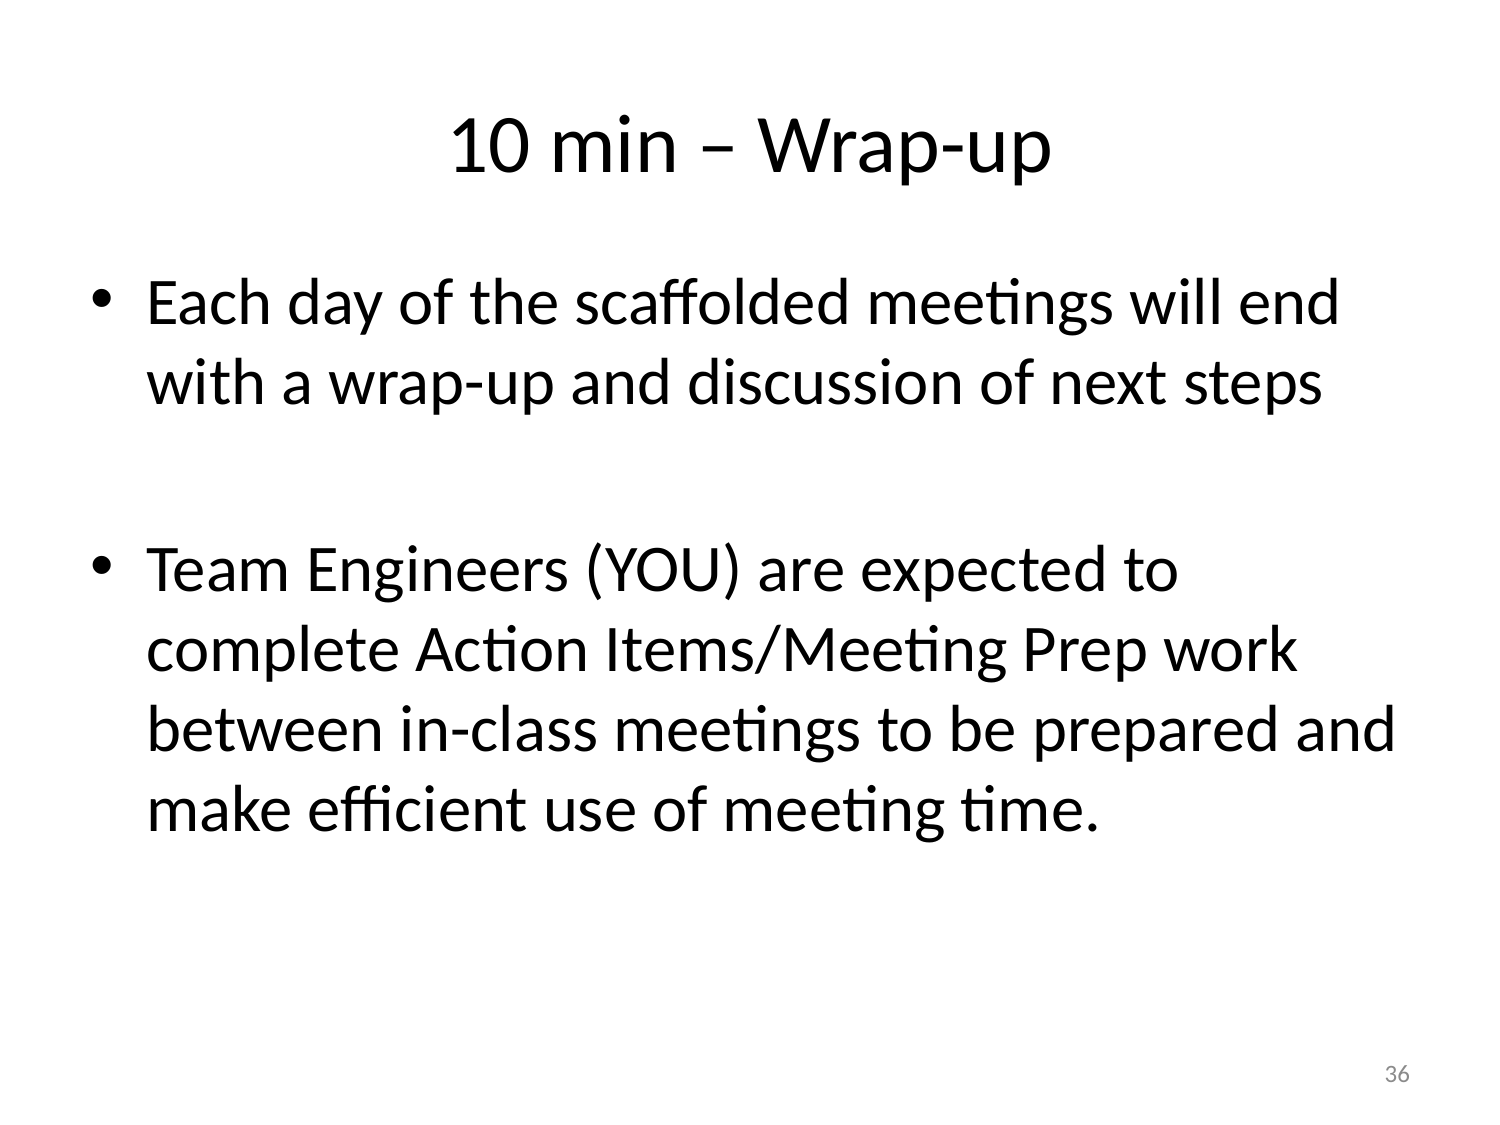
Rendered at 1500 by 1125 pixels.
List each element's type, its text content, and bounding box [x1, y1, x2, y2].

title 10 min – Wrap-up [75, 45, 1425, 233]
list Each day of the scaffolded meetings will end with a wrap-up and discussion of next steps Team Engineers (YOU) are expected to complete Action Items/Meeting Prep work between in-class meetings to be prepared and make efficient use of meeting time. [75, 249, 1425, 993]
slide_number 36 [1074, 1042, 1425, 1103]
